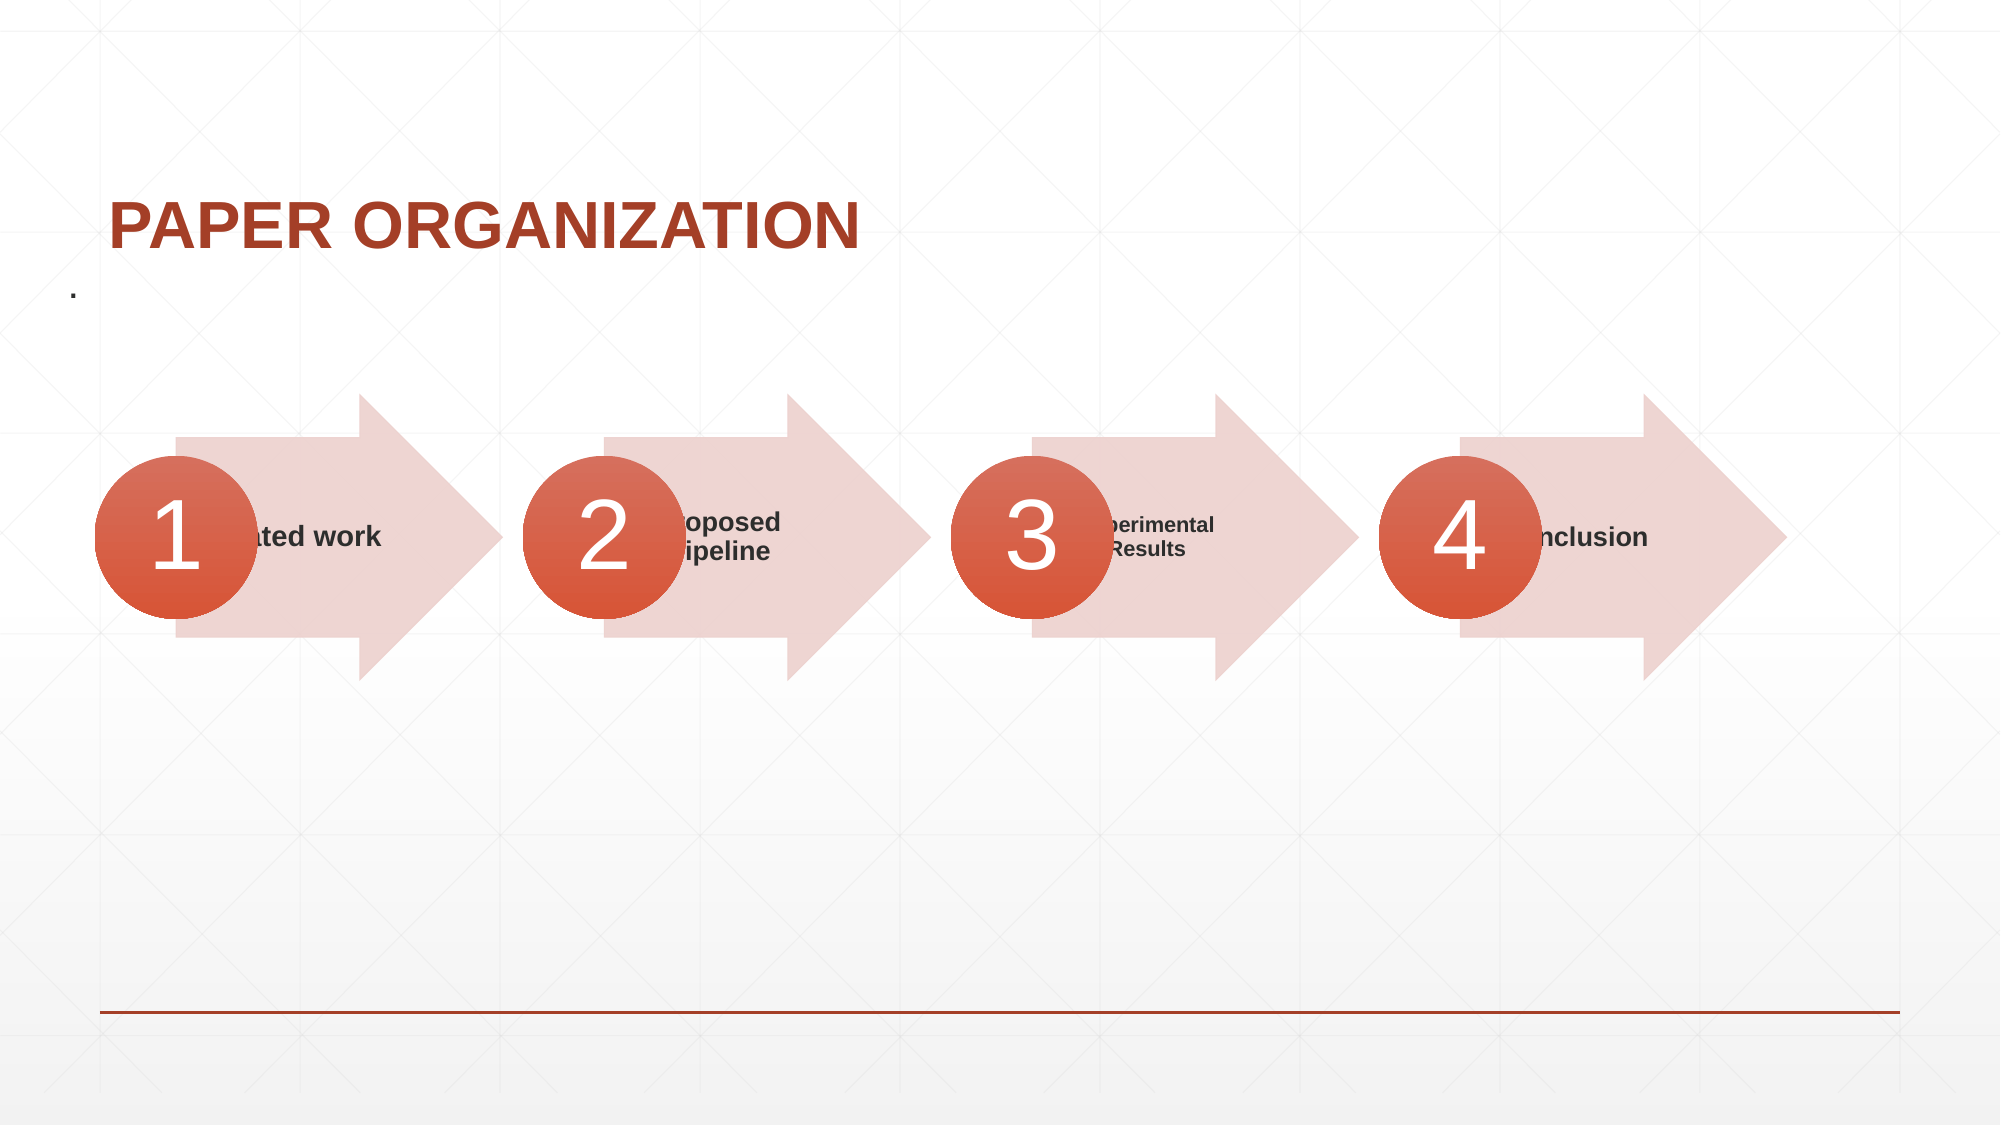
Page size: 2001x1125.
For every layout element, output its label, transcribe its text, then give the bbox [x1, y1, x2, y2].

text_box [93, 334, 1788, 740]
title PAPER ORGANIZATION [93, 82, 1788, 254]
list . [52, 254, 1788, 950]
